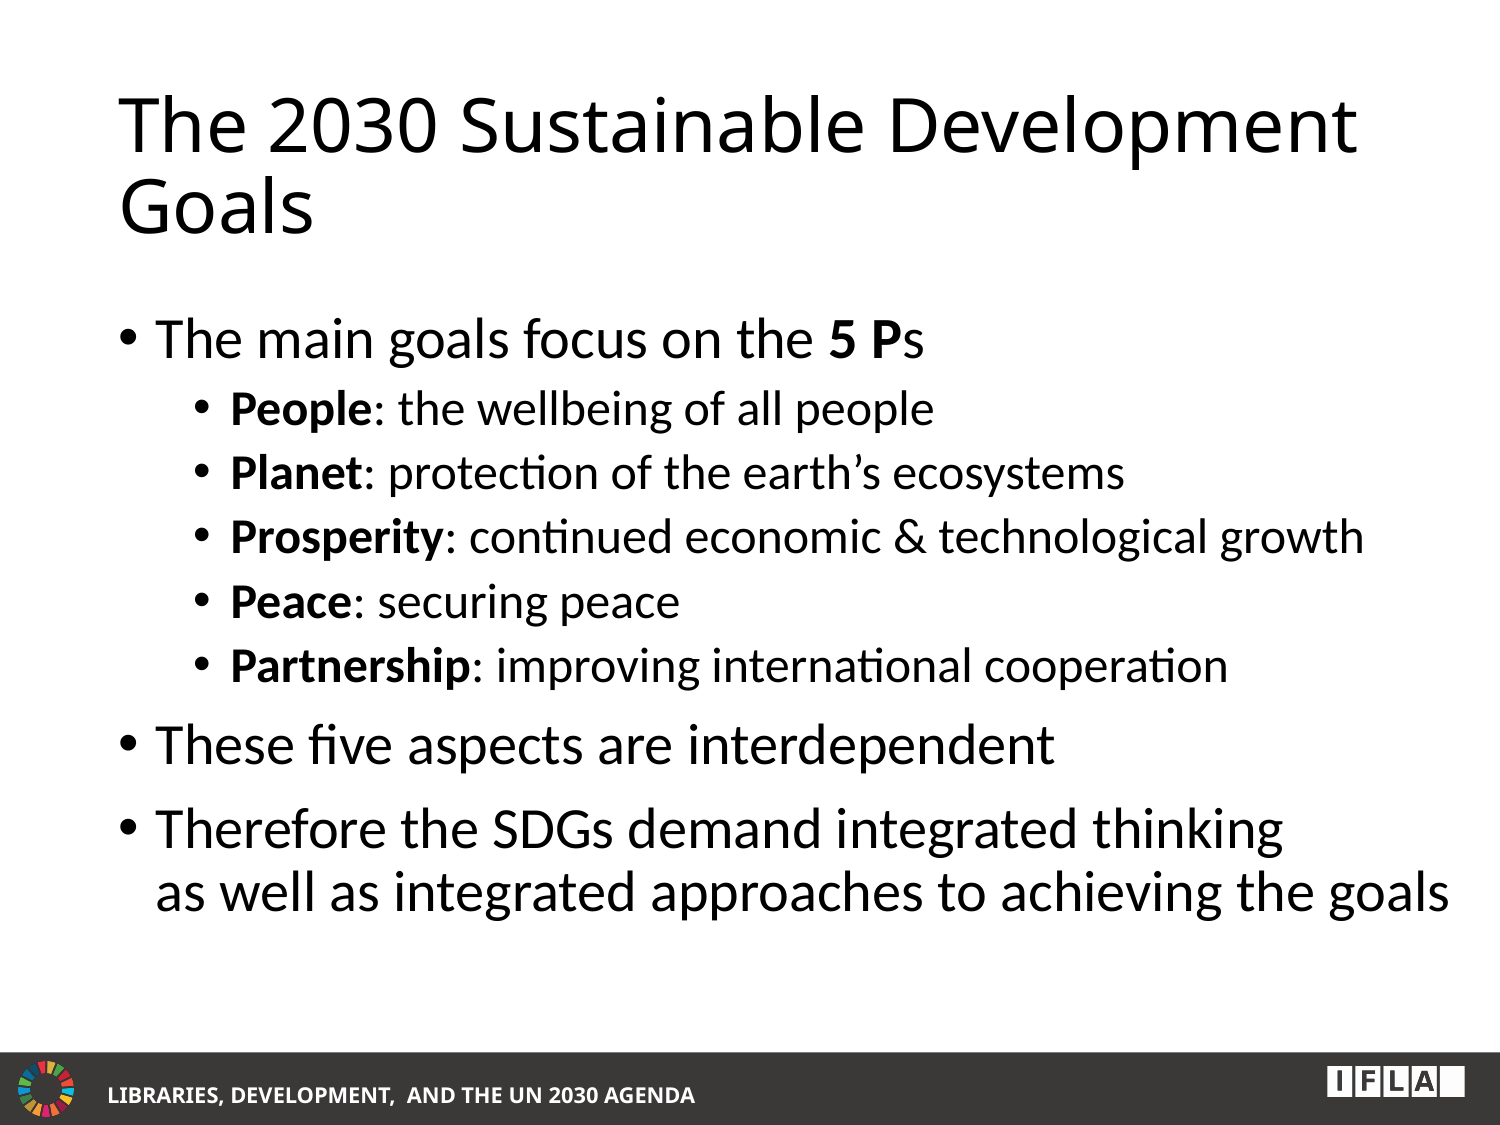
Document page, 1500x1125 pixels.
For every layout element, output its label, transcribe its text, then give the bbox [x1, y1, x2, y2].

picture [1327, 1064, 1465, 1099]
title The 2030 Sustainable Development Goals [103, 59, 1397, 278]
list The main goals focus on the 5 Ps People: the wellbeing of all people Planet: protection of the earth’s ecosystems Prosperity: continued economic & technological growth Peace: securing peace Partnership: improving international cooperation These five aspects are interdependent Therefore the SDGs demand integrated thinking as well as integrated approaches to achieving the goals [103, 301, 1489, 1015]
picture [18, 1061, 74, 1117]
